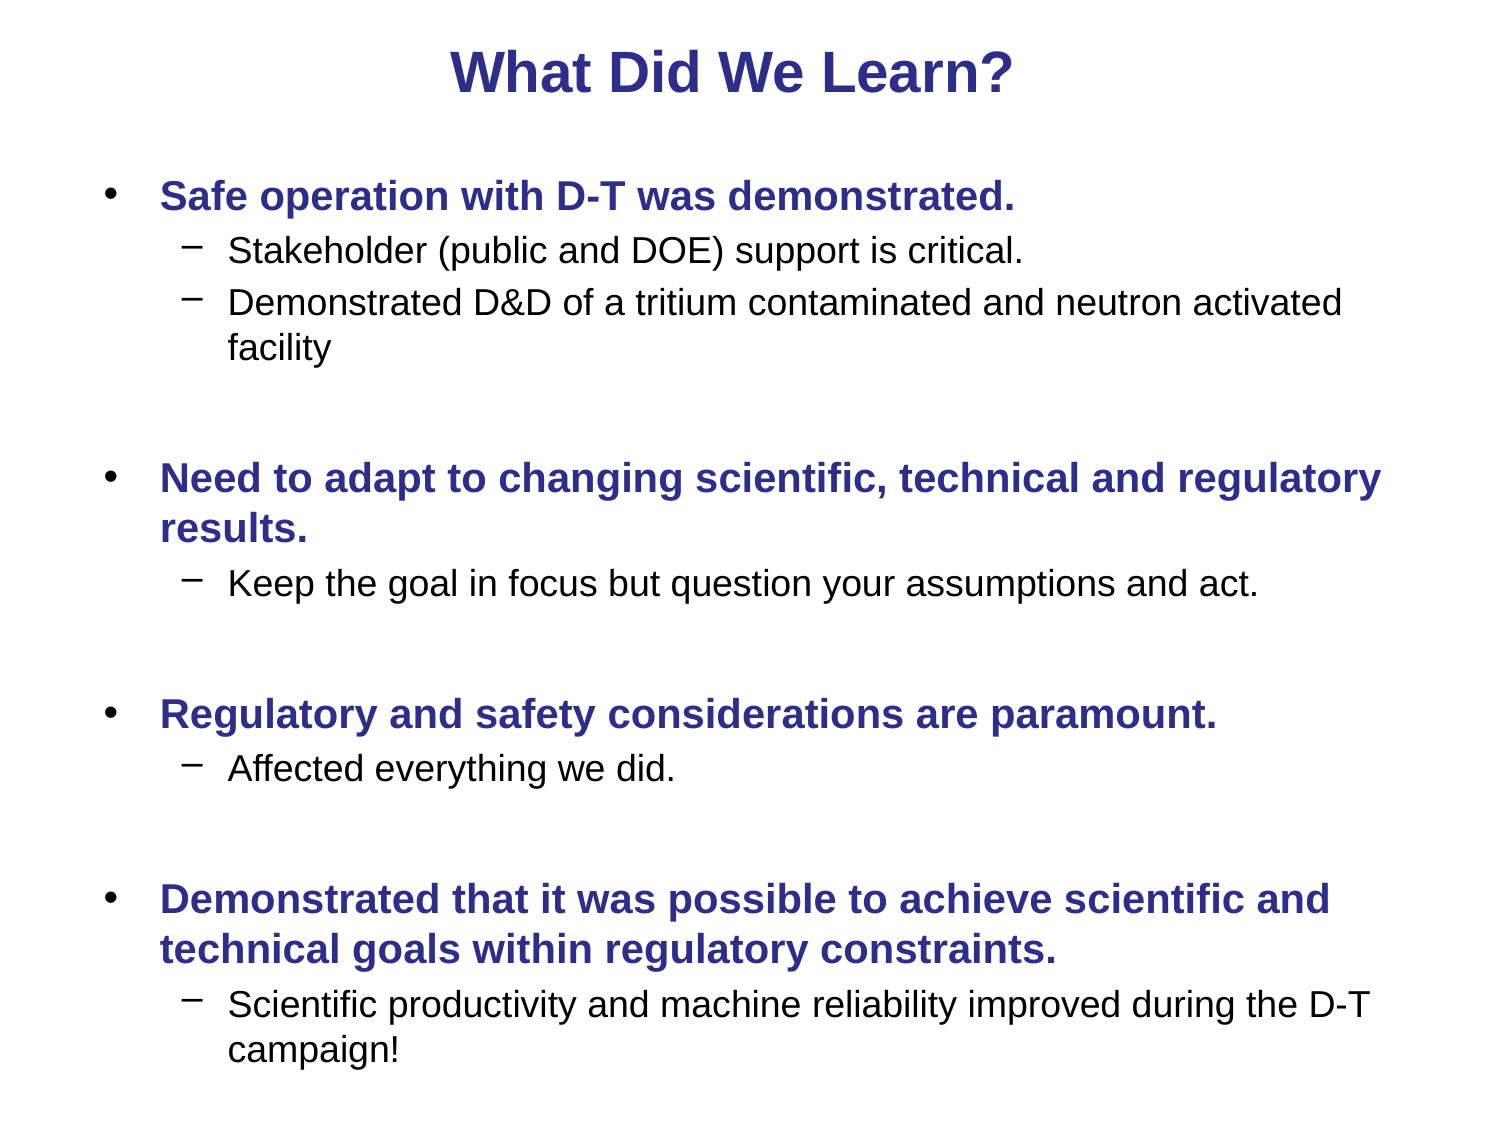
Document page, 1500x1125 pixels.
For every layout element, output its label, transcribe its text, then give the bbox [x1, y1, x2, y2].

list Safe operation with D-T was demonstrated. Stakeholder (public and DOE) support is critical. Demonstrated D&D of a tritium contaminated and neutron activated facility Need to adapt to changing scientific, technical and regulatory results. Keep the goal in focus but question your assumptions and act. Regulatory and safety considerations are paramount. Affected everything we did. Demonstrated that it was possible to achieve scientific and technical goals within regulatory constraints. Scientific productivity and machine reliability improved during the D-T campaign! [88, 160, 1401, 874]
title What Did We Learn? [76, 0, 1390, 145]
